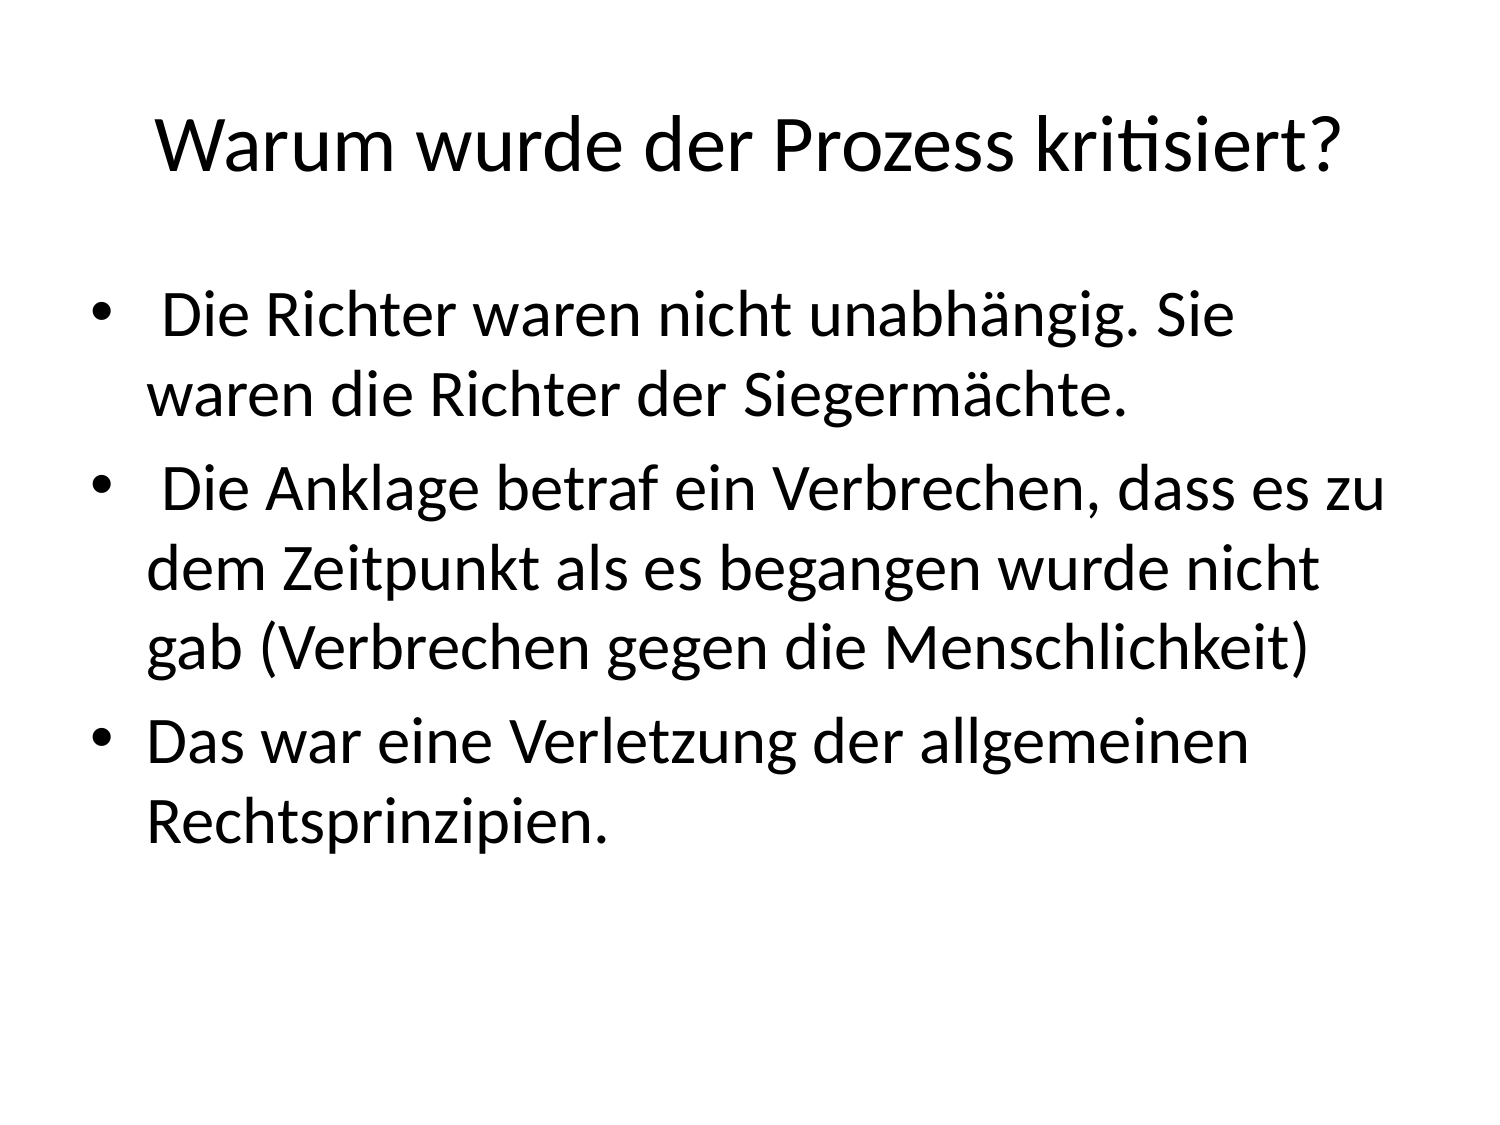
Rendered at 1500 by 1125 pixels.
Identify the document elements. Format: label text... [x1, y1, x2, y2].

list Die Richter waren nicht unabhängig. Sie waren die Richter der Siegermächte. Die Anklage betraf ein Verbrechen, dass es zu dem Zeitpunkt als es begangen wurde nicht gab (Verbrechen gegen die Menschlichkeit) Das war eine Verletzung der allgemeinen Rechtsprinzipien. [75, 262, 1425, 1005]
title Warum wurde der Prozess kritisiert? [75, 45, 1425, 233]
